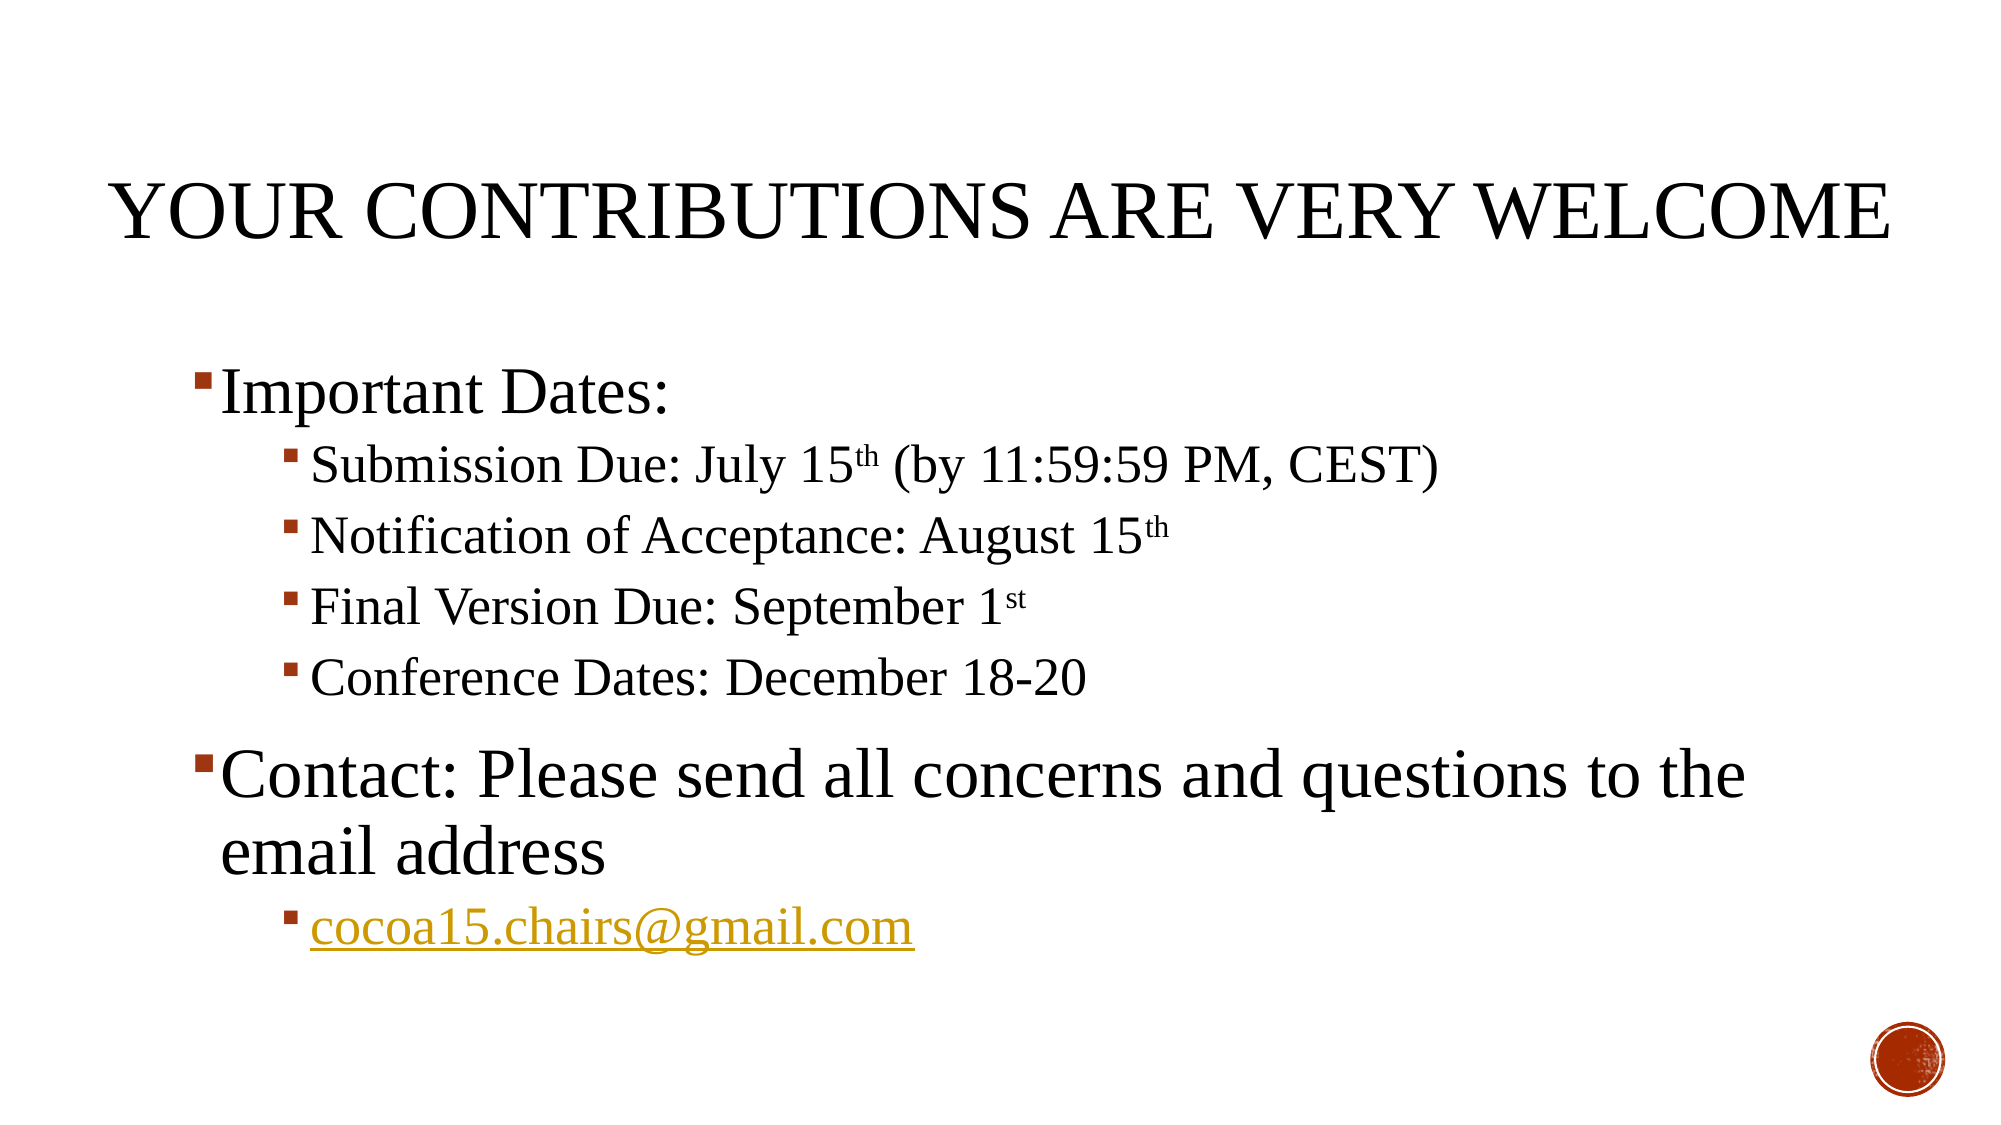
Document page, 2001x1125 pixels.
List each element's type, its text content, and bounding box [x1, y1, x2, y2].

title Your Contributions are very Welcome [92, 79, 1929, 344]
list Important Dates: Submission Due: July 15th (by 11:59:59 PM, CEST) Notification of Acceptance: August 15th Final Version Due: September 1st Conference Dates: December 18-20 Contact: Please send all concerns and questions to the email address cocoa15.chairs@gmail.com [175, 348, 1826, 1013]
